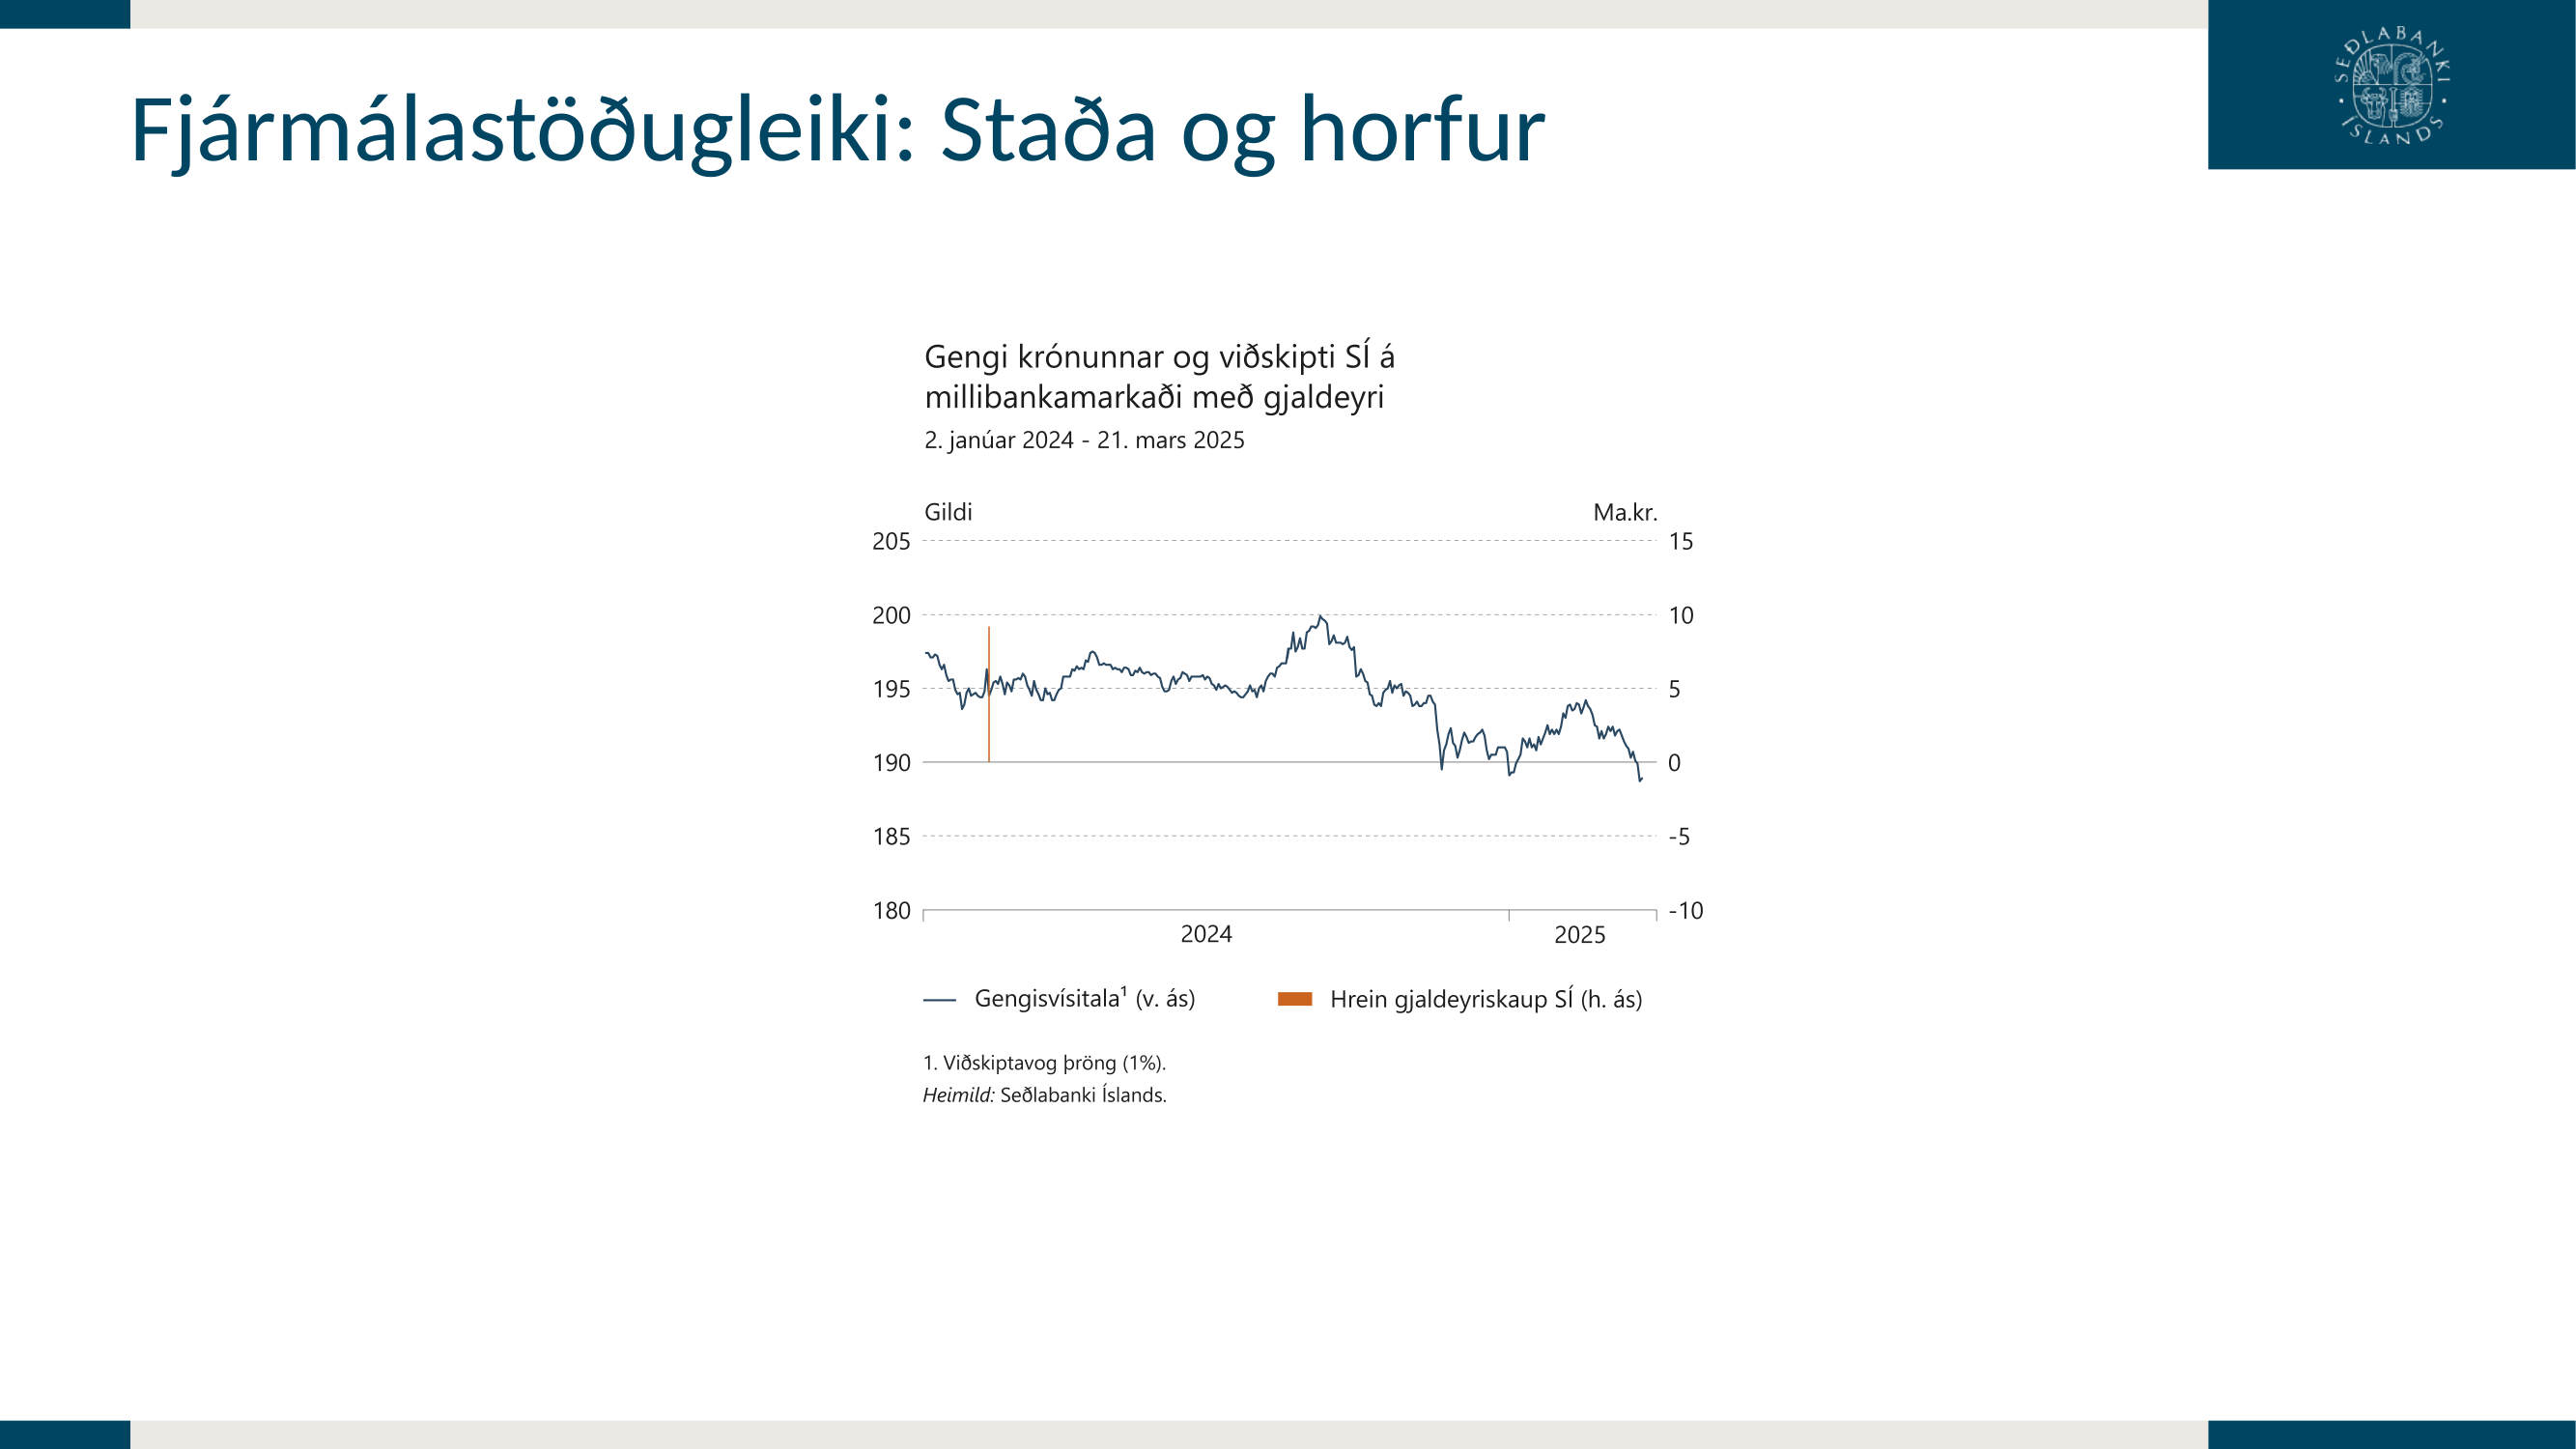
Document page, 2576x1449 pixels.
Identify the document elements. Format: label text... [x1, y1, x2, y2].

title Fjármálastöðugleiki: Staða og horfur [129, 86, 2178, 290]
picture [871, 337, 1705, 1112]
